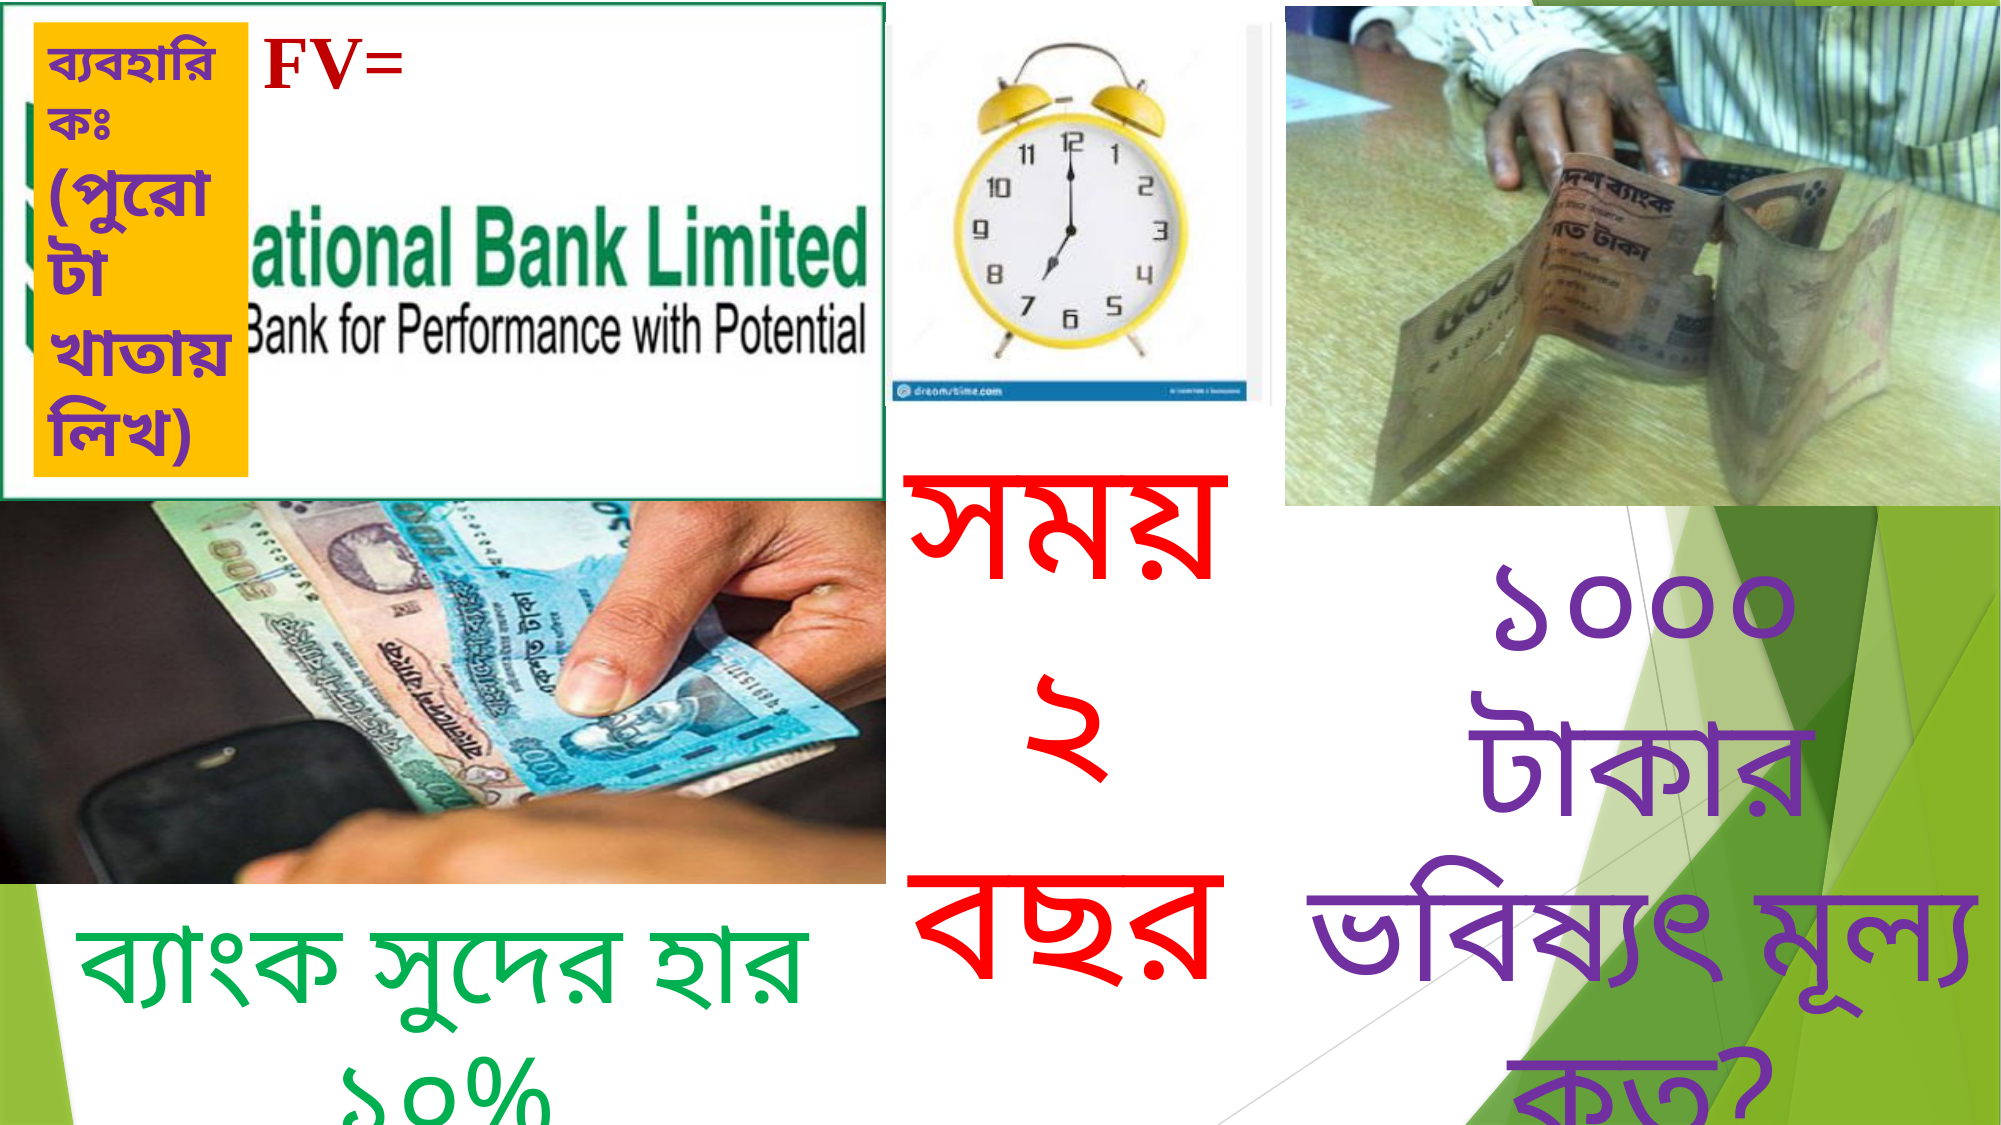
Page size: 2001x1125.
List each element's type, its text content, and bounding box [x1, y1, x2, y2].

picture [0, 2, 2000, 885]
text_box ১০০০ টাকার ভবিষ্যৎ মূল্য কত? [1285, 514, 2000, 1125]
text_box সময় ২ বছর [885, 413, 1247, 1020]
text_box ব্যাংক সুদের হার ১০% [0, 893, 886, 1125]
